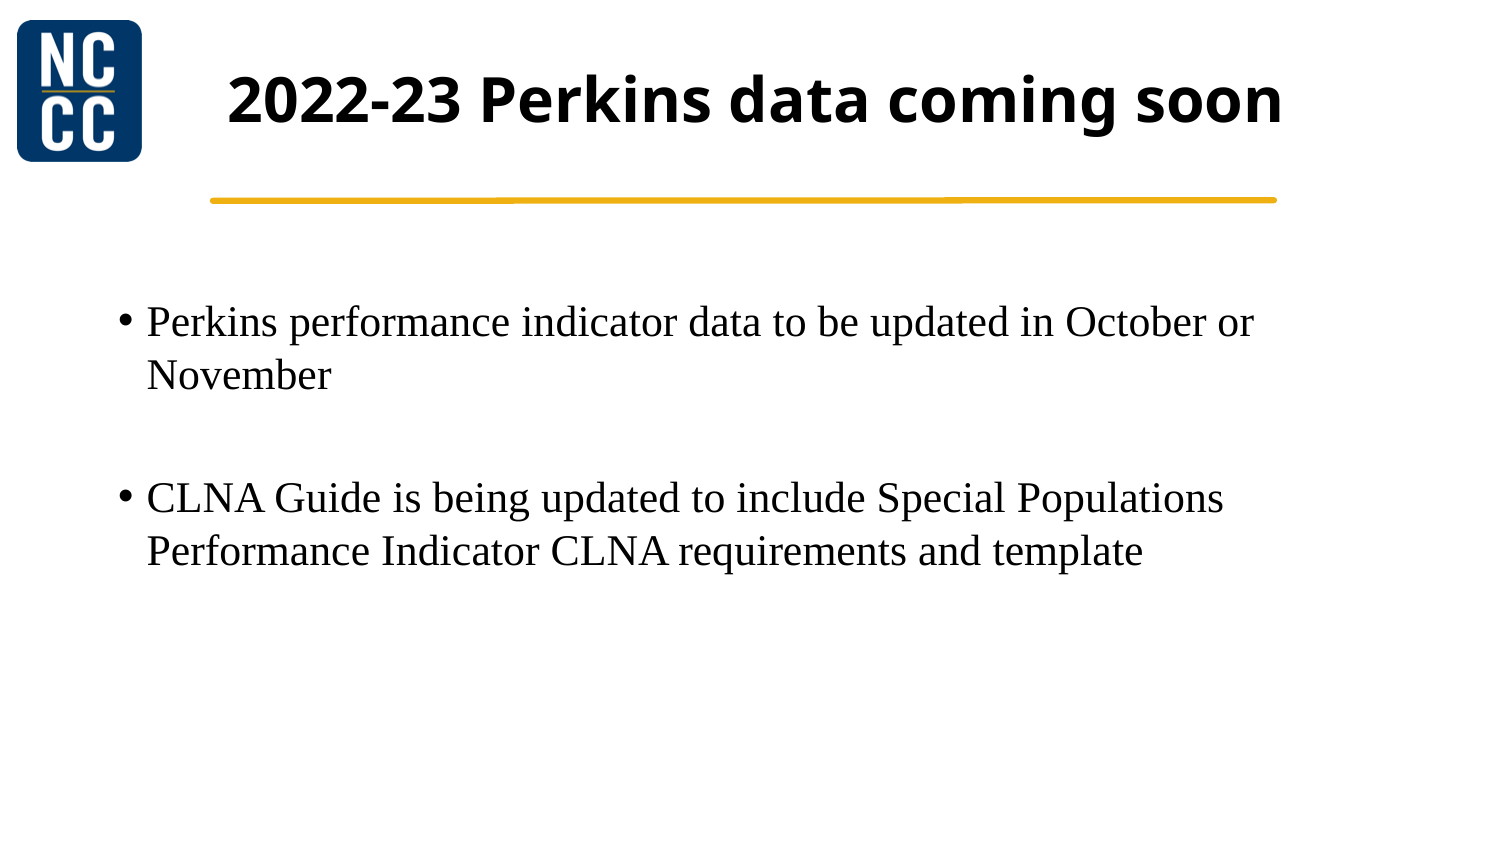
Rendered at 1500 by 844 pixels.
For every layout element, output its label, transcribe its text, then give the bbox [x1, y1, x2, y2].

title 2022-23 Perkins data coming soon [212, 20, 1421, 184]
list Perkins performance indicator data to be updated in October or November CLNA Guide is being updated to include Special Populations Performance Indicator CLNA requirements and template [103, 285, 1397, 799]
picture [17, 20, 142, 162]
